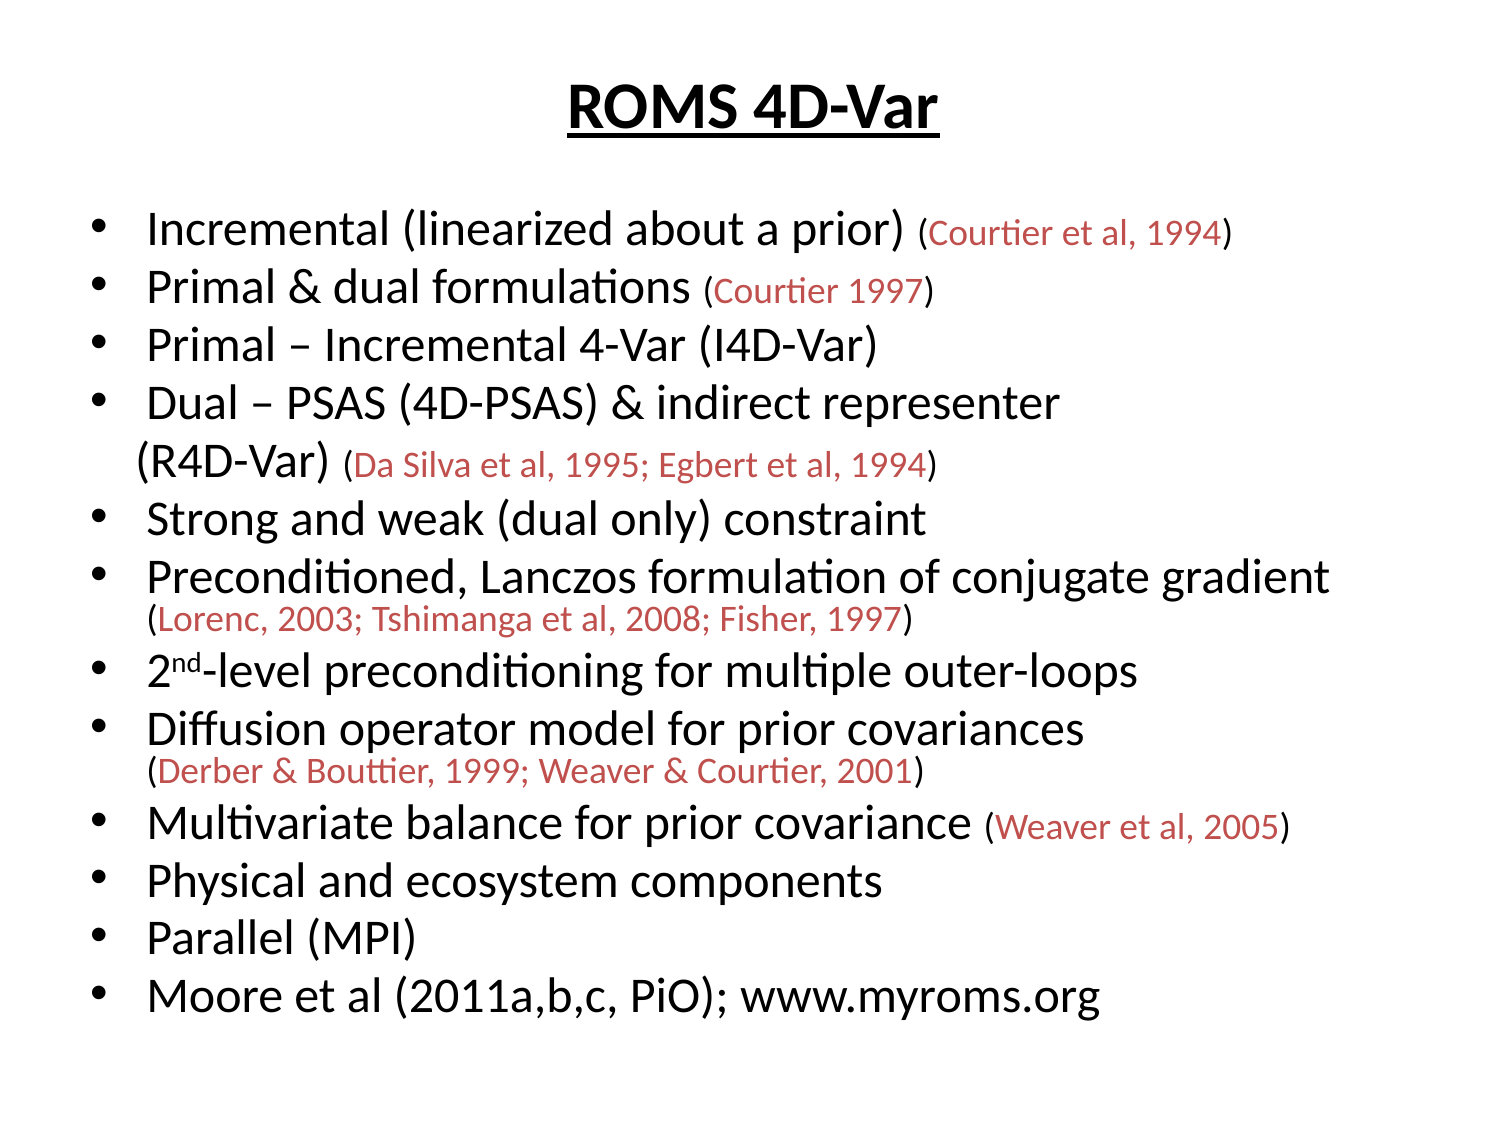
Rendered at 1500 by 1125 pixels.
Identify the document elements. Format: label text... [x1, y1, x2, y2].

list Incremental (linearized about a prior) (Courtier et al, 1994) Primal & dual formulations (Courtier 1997) Primal – Incremental 4-Var (I4D-Var) Dual – PSAS (4D-PSAS) & indirect representer (R4D-Var) (Da Silva et al, 1995; Egbert et al, 1994) Strong and weak (dual only) constraint Preconditioned, Lanczos formulation of conjugate gradient (Lorenc, 2003; Tshimanga et al, 2008; Fisher, 1997) 2nd-level preconditioning for multiple outer-loops Diffusion operator model for prior covariances (Derber & Bouttier, 1999; Weaver & Courtier, 2001) Multivariate balance for prior covariance (Weaver et al, 2005) Physical and ecosystem components Parallel (MPI) Moore et al (2011a,b,c, PiO); www.myroms.org [75, 200, 1425, 1125]
text_box ROMS 4D-Var [552, 54, 955, 150]
